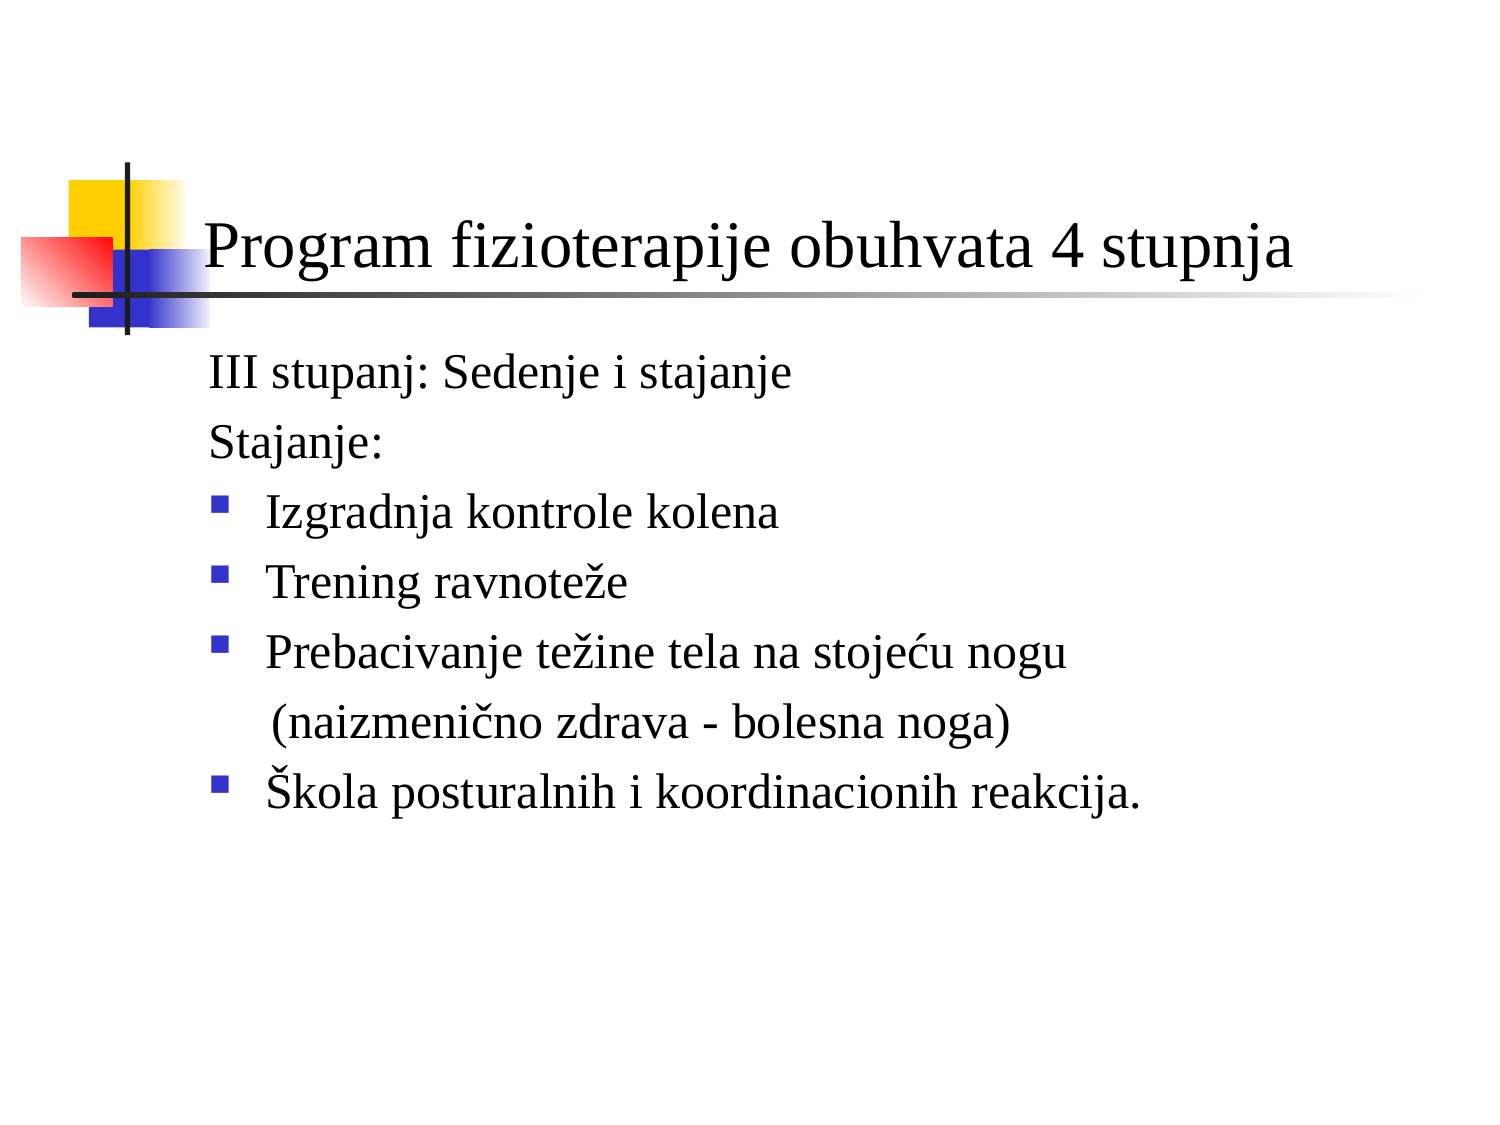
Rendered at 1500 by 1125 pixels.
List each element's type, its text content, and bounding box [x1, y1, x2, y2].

title Program fizioterapije obuhvata 4 stupnja [188, 101, 1468, 289]
list III stupanj: Sedenje i stajanje Stajanje: Izgradnja kontrole kolena Trening ravnoteže Prebacivanje težine tela na stojeću nogu (naizmenično zdrava - bolesna noga) Škola posturalnih i koordinacionih reakcija. [193, 330, 1470, 1007]
